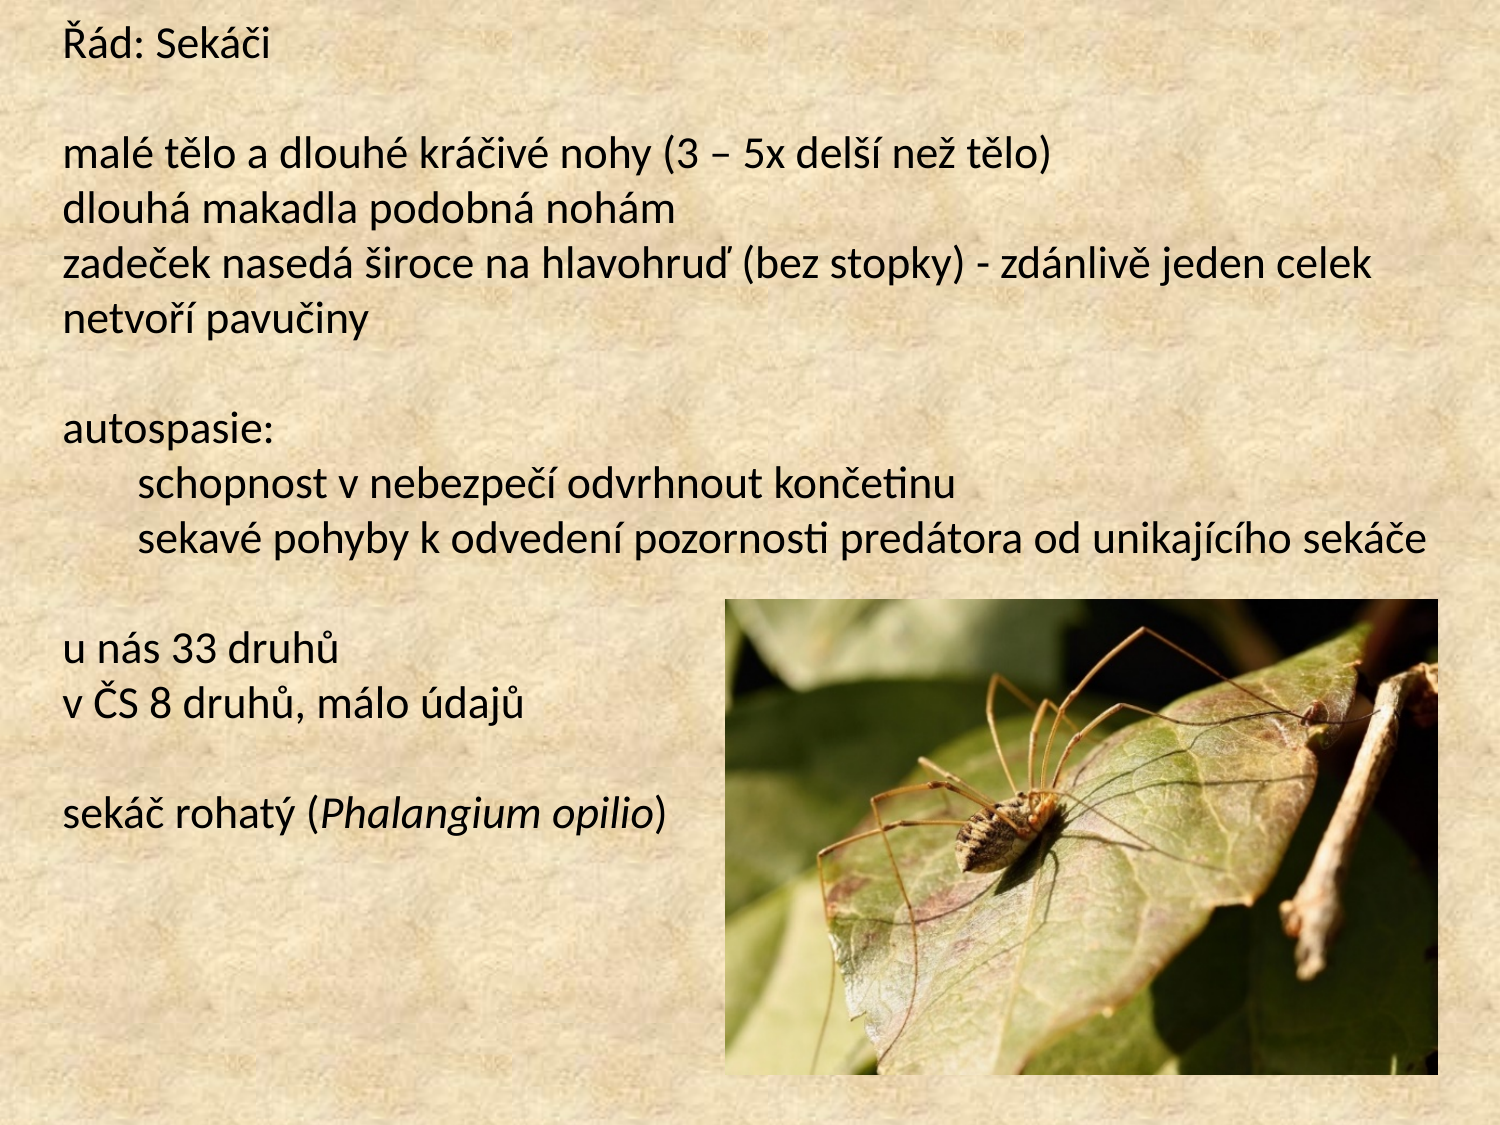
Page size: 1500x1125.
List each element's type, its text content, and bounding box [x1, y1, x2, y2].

list Řád: Sekáči malé tělo a dlouhé kráčivé nohy (3 – 5x delší než tělo) dlouhá makadla podobná nohám zadeček nasedá široce na hlavohruď (bez stopky) - zdánlivě jeden celek netvoří pavučiny autospasie: schopnost v nebezpečí odvrhnout končetinu sekavé pohyby k odvedení pozornosti predátora od unikajícího sekáče u nás 33 druhů v ČS 8 druhů, málo údajů sekáč rohatý (Phalangium opilio) [62, 12, 1463, 1013]
picture [0, 0, 1500, 1125]
